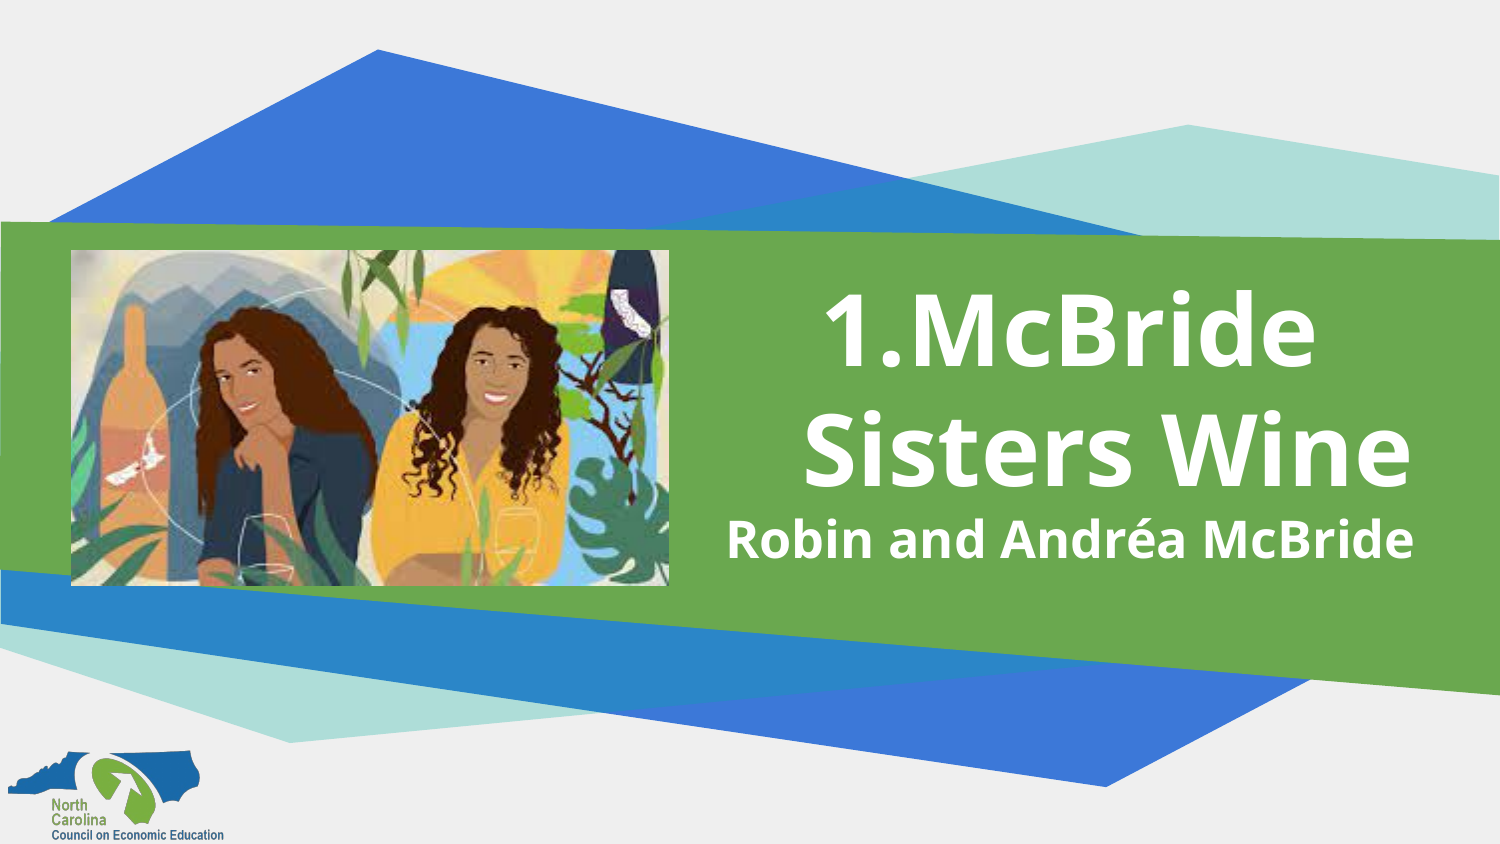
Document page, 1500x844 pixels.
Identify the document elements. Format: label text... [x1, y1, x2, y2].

picture [4, 746, 231, 844]
title McBride Sisters Wine Robin and Andréa McBride [709, 245, 1432, 591]
picture [70, 250, 669, 586]
